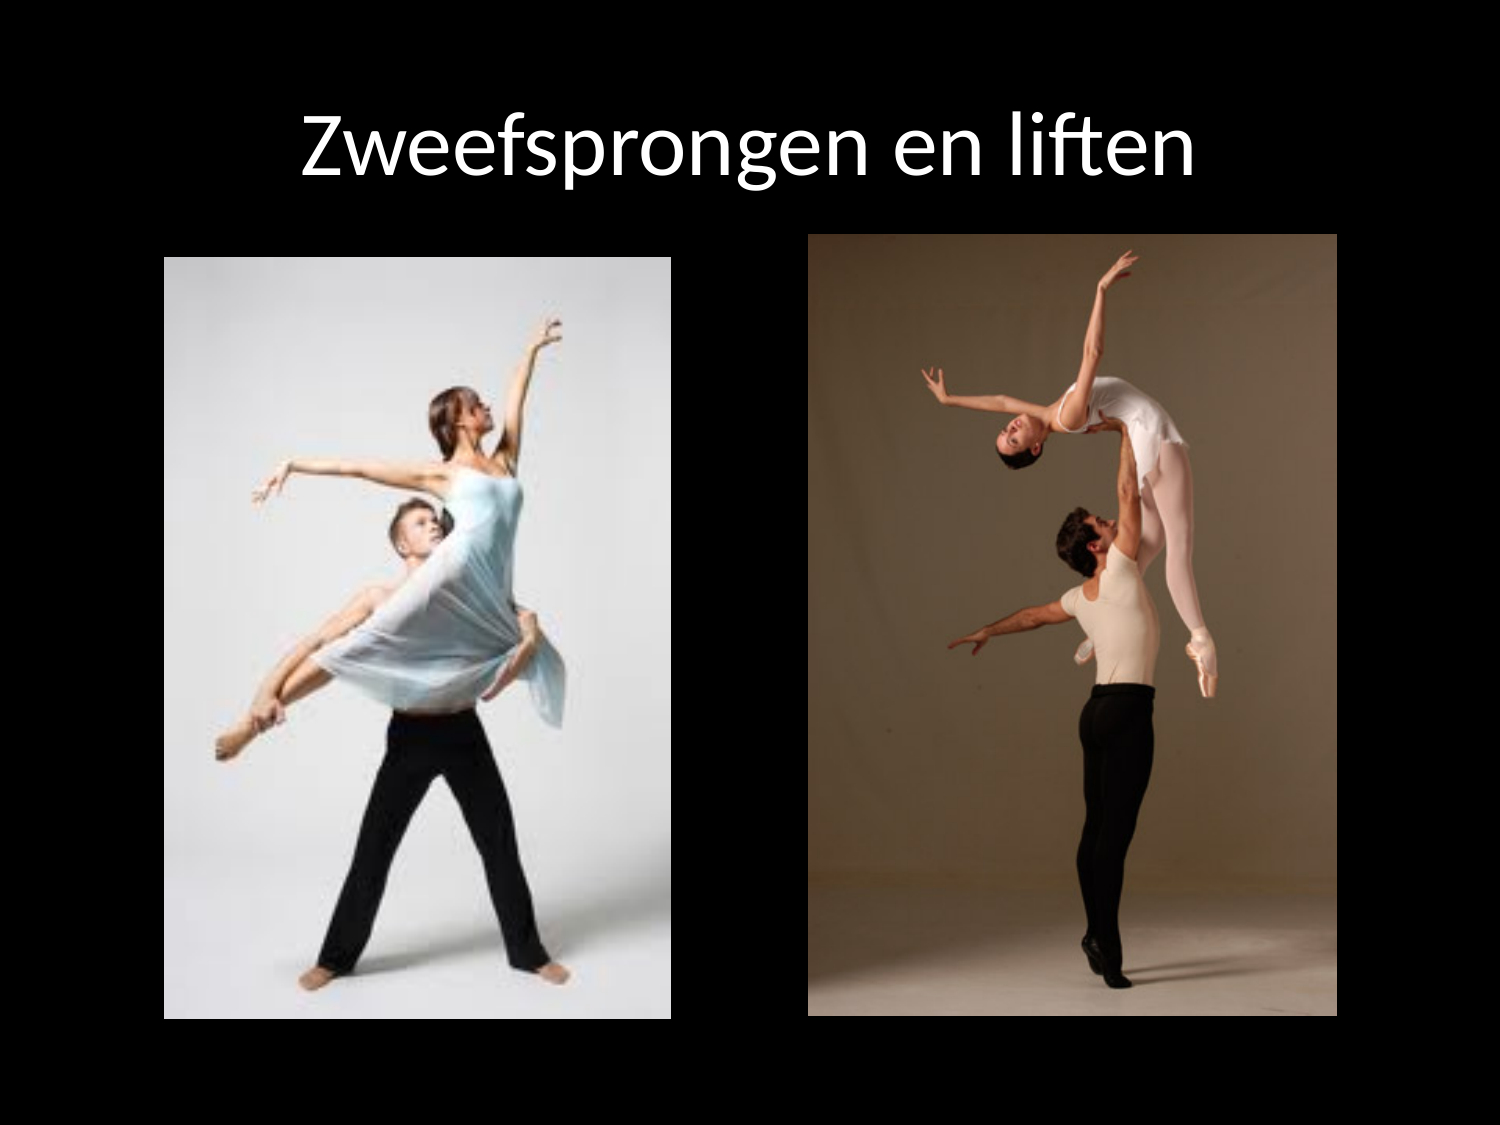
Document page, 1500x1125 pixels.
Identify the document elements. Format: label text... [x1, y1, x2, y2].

picture [808, 234, 1337, 1016]
title Zweefsprongen en liften [75, 45, 1425, 233]
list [163, 257, 671, 1019]
